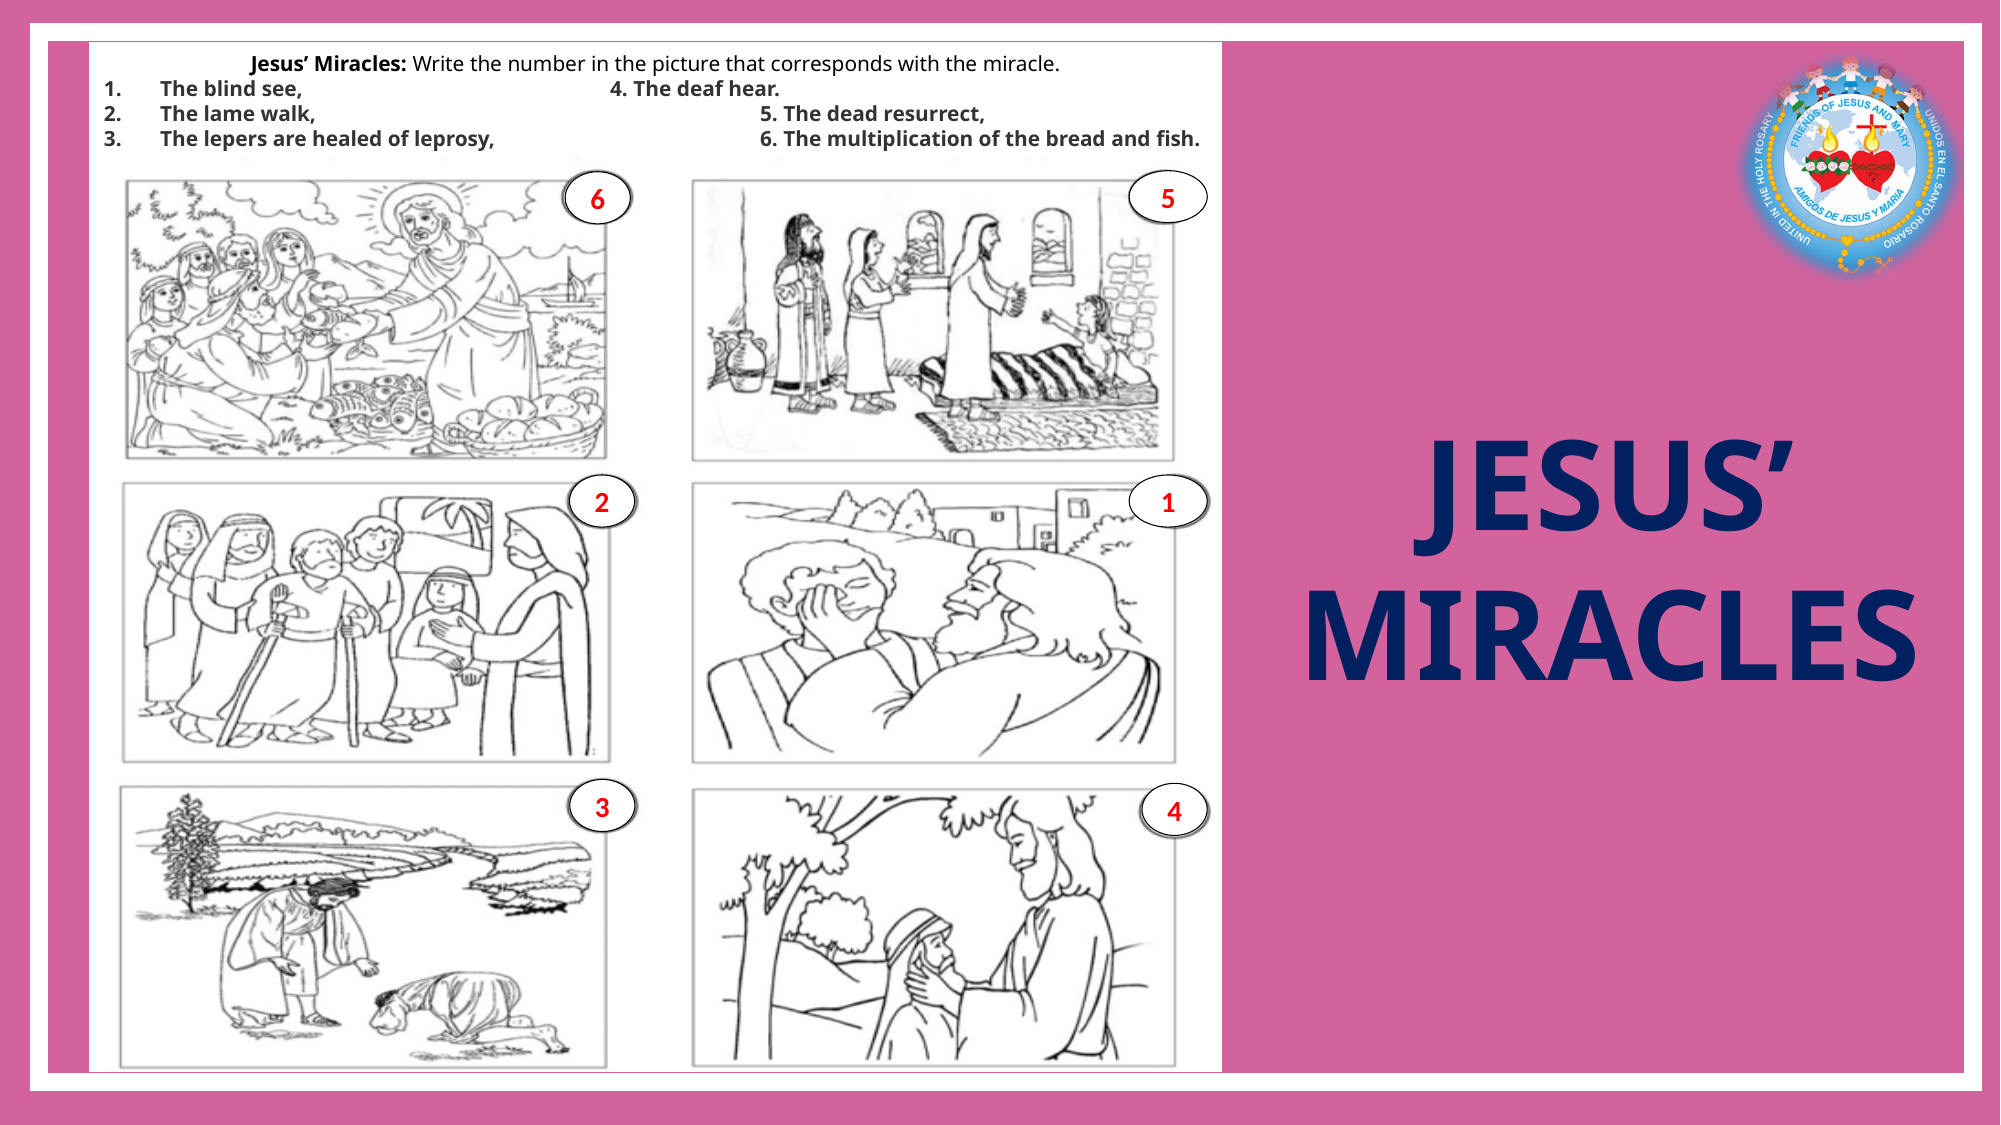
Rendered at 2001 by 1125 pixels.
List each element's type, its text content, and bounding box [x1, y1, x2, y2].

picture [1726, 44, 1974, 291]
picture [89, 42, 1222, 1072]
text_box JESUS’ MIRACLES [1237, 398, 1982, 713]
text_box [38, 31, 1974, 1083]
